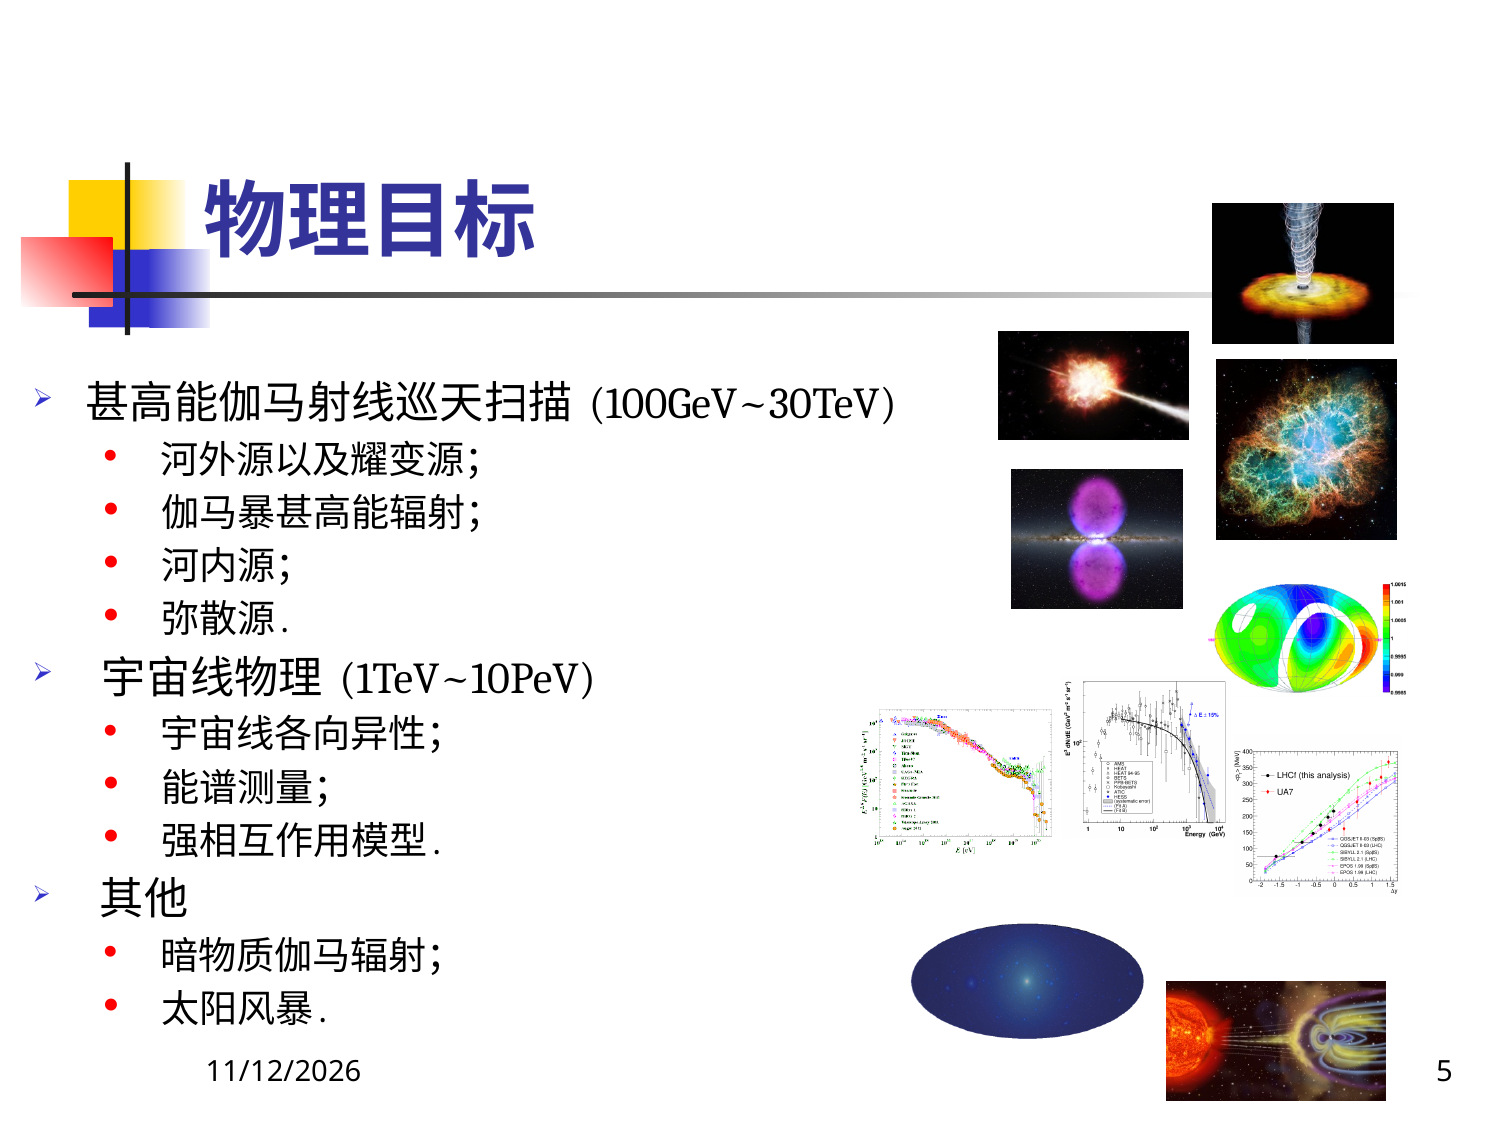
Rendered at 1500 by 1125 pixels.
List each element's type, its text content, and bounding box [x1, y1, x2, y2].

list 甚高能伽马射线巡天扫描 (100GeV~30TeV) 河外源以及耀变源； 伽马暴甚高能辐射； 河内源； 弥散源. 宇宙线物理 (1TeV~10PeV) 宇宙线各向异性； 能谱测量； 强相互作用模型. 其他 暗物质伽马辐射； 太阳风暴. [17, 366, 856, 1042]
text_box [856, 203, 1408, 1101]
title 物理目标 [188, 35, 1468, 275]
slide_number 5 [1408, 1024, 1468, 1100]
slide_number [190, 1024, 504, 1100]
